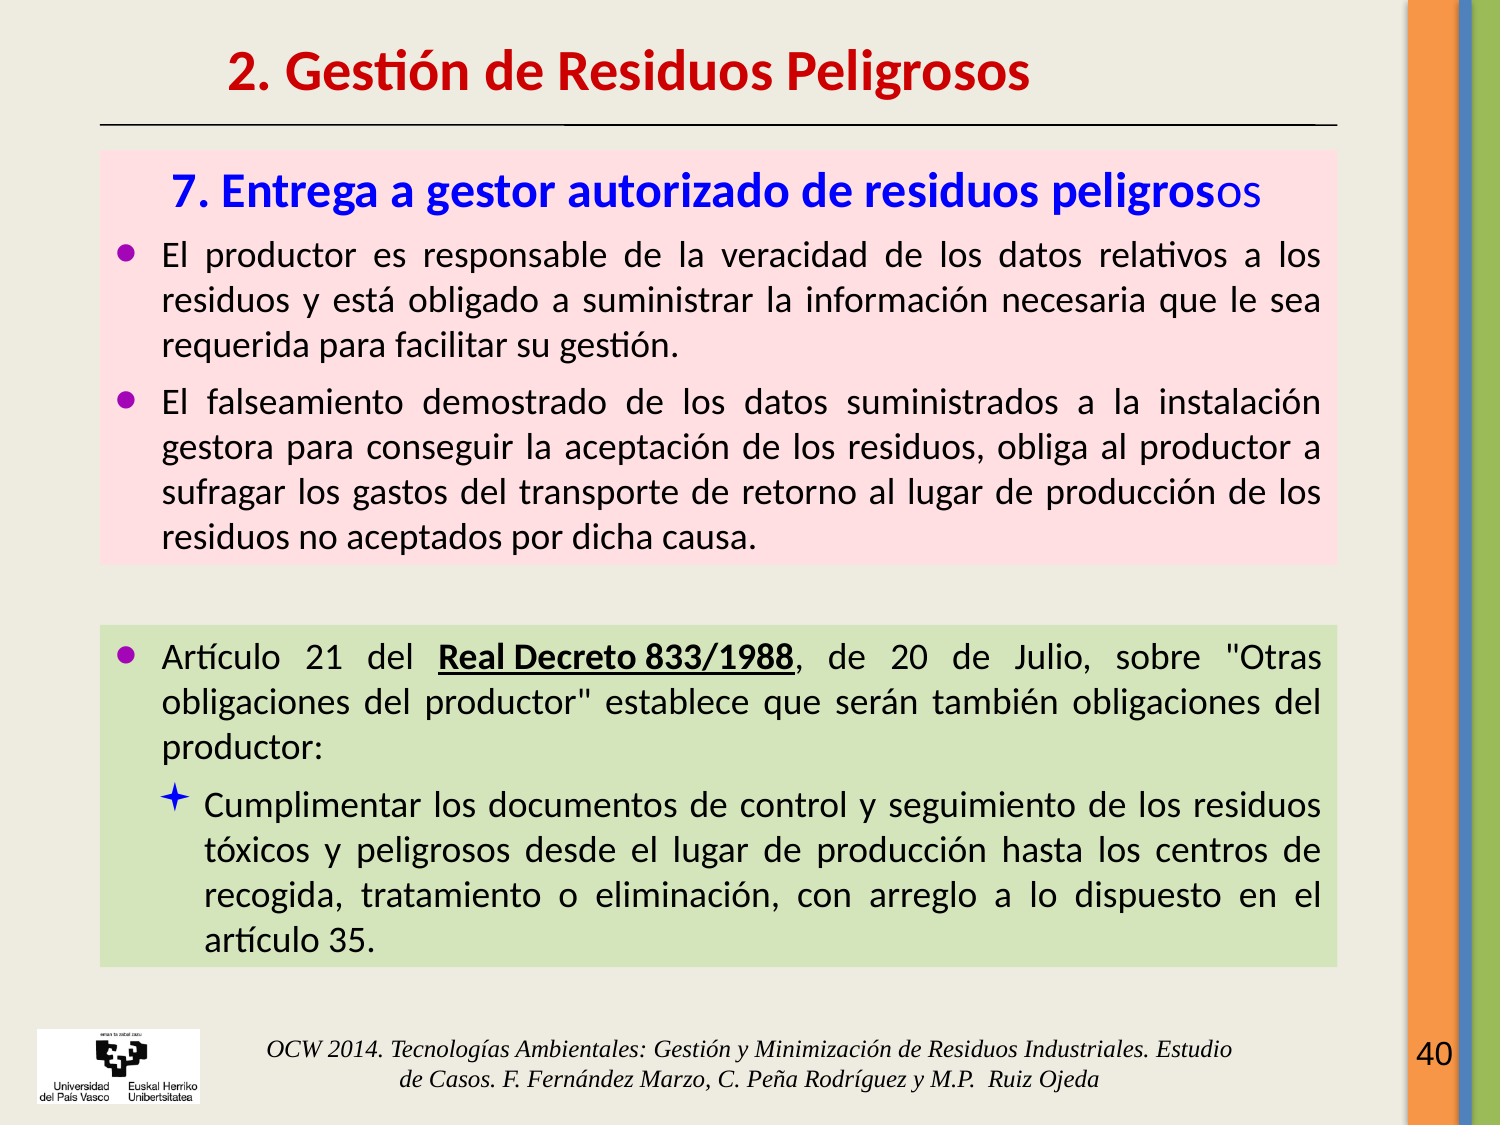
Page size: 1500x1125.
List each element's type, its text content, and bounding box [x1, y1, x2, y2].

text_box OCW 2014. Tecnologías Ambientales: Gestión y Minimización de Residuos Industriales. Estudio de Casos. F. Fernández Marzo, C. Peña Rodríguez y M.P. Ruiz Ojeda [249, 1025, 1250, 1101]
picture [37, 1029, 201, 1104]
text_box Artículo 21 del Real Decreto 833/1988, de 20 de Julio, sobre "Otras obligaciones del productor" establece que serán también obligaciones del productor: Cumplimentar los documentos de control y seguimiento de los residuos tóxicos y peligrosos desde el lugar de producción hasta los centros de recogida, tratamiento o eliminación, con arreglo a lo dispuesto en el artículo 35. [99, 624, 1338, 968]
text_box 2. Gestión de Residuos Peligrosos [212, 24, 1163, 110]
text_box 7. Entrega a gestor autorizado de residuos peligrosos El productor es responsable de la veracidad de los datos relativos a los residuos y está obligado a suministrar la información necesaria que le sea requerida para facilitar su gestión. El falseamiento demostrado de los datos suministrados a la instalación gestora para conseguir la aceptación de los residuos, obliga al productor a sufragar los gastos del transporte de retorno al lugar de producción de los residuos no aceptados por dicha causa. [99, 149, 1338, 565]
text_box 40 [1401, 1025, 1495, 1104]
